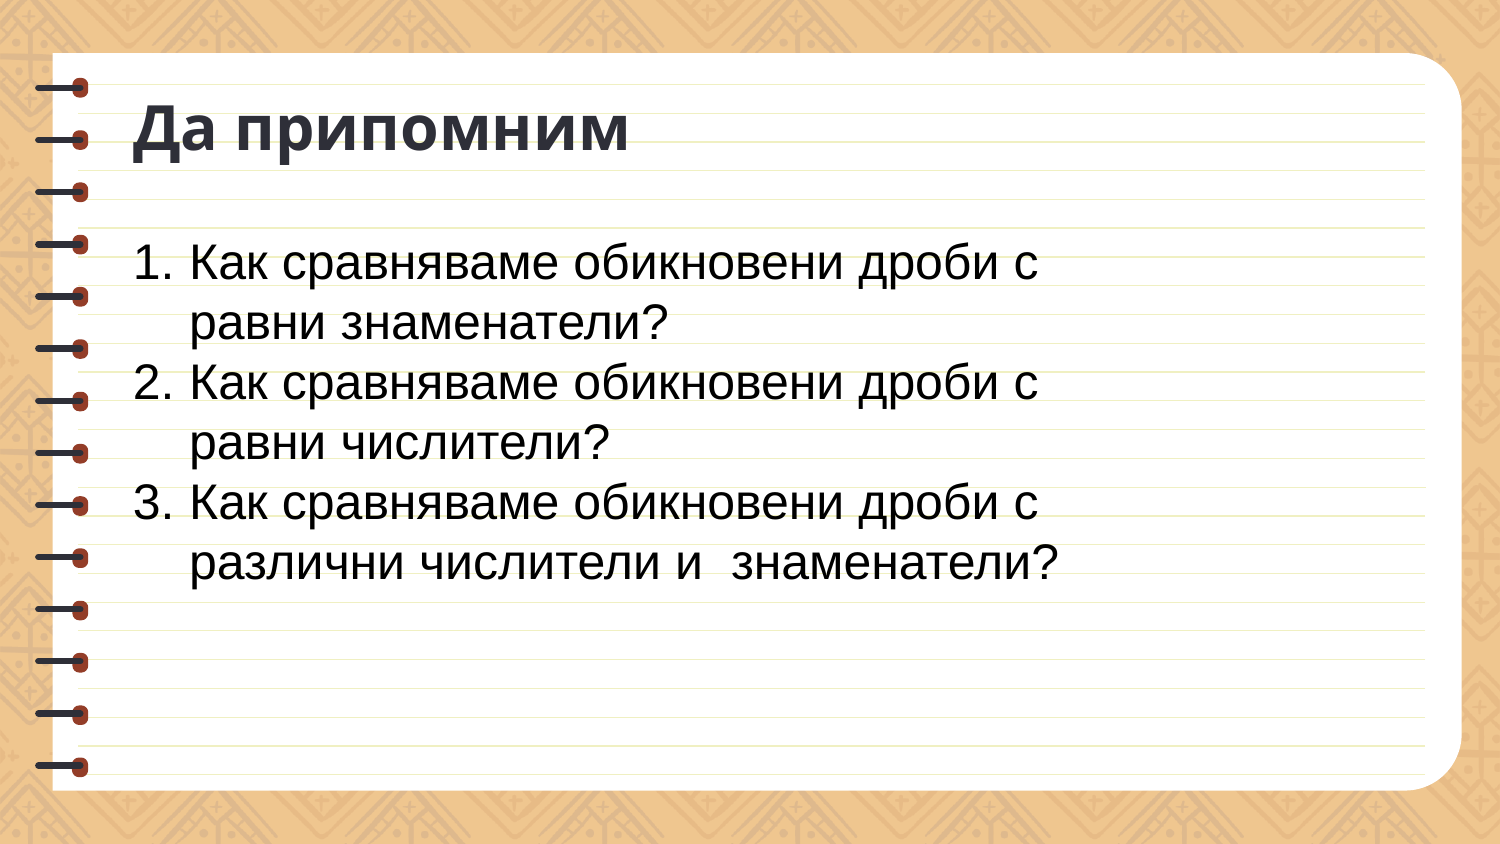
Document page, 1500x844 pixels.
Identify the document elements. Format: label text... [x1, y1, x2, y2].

title Да припомним [118, 72, 1382, 167]
text_box Как сравняваме обикновени дроби с равни знаменатели? Как сравняваме обикновени дроби с равни числители? Как сравняваме обикновени дроби с различни числители и знаменатели? [118, 221, 1115, 657]
